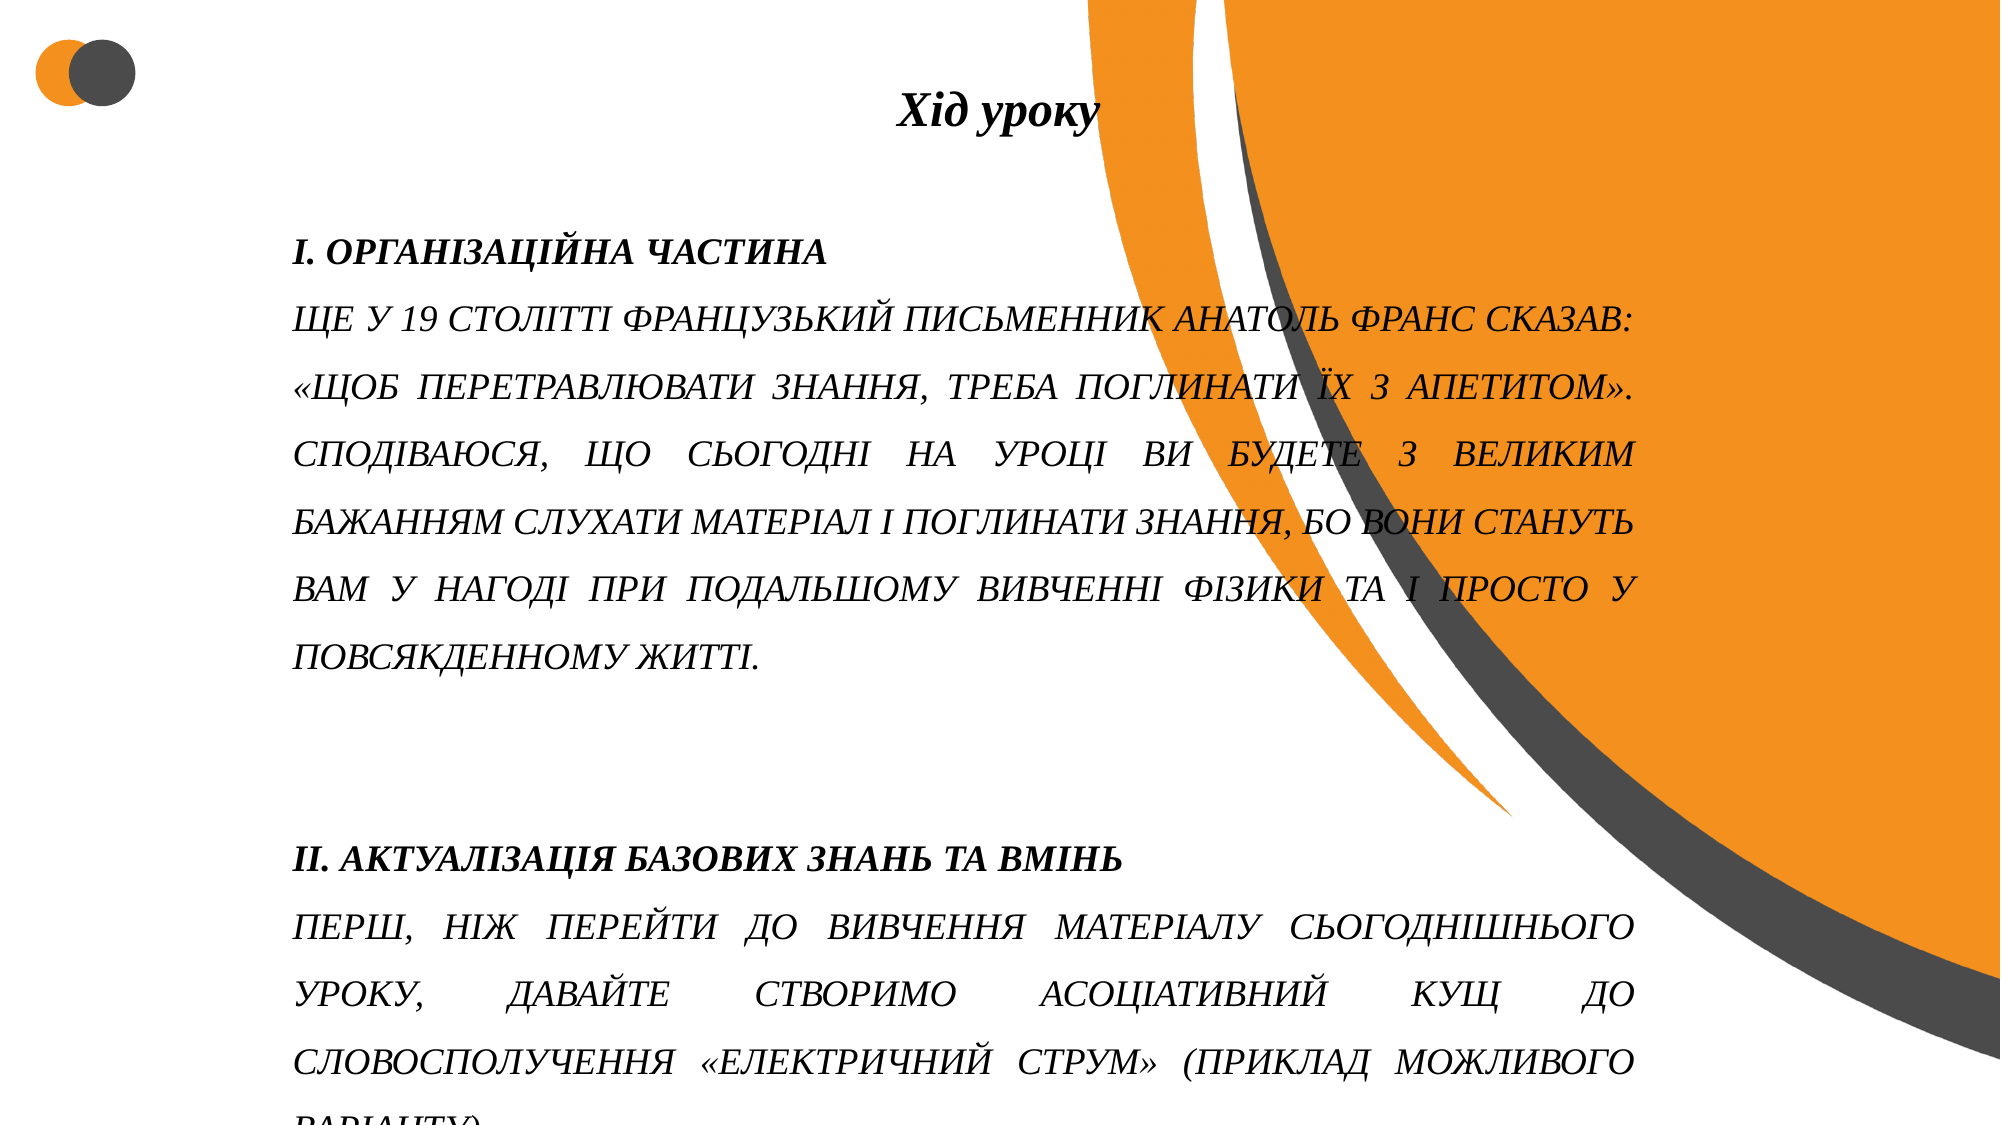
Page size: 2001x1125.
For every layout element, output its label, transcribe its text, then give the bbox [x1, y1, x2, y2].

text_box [1087, 0, 2000, 1125]
text_box Хід уроку І. Організаційна частина Ще у 19 столітті французький письменник Анатоль Франс сказав: «Щоб перетравлювати знання, треба поглинати їх з апетитом». Сподіваюся, що сьогодні на уроці ви будете з великим бажанням слухати матеріал і поглинати знання, бо вони стануть вам у нагоді при подальшому вивченні фізики та і просто у повсякденному житті. ІІ. Актуалізація базових знань та вмінь Перш, ніж перейти до вивчення матеріалу сьогоднішнього уроку, давайте створимо асоціативний кущ до словосполучення «електричний струм» (приклад можливого варіанту) IIІ. ВИВЧЕННЯ НОВОГО МАТЕРІАЛУ [277, 39, 1087, 1125]
